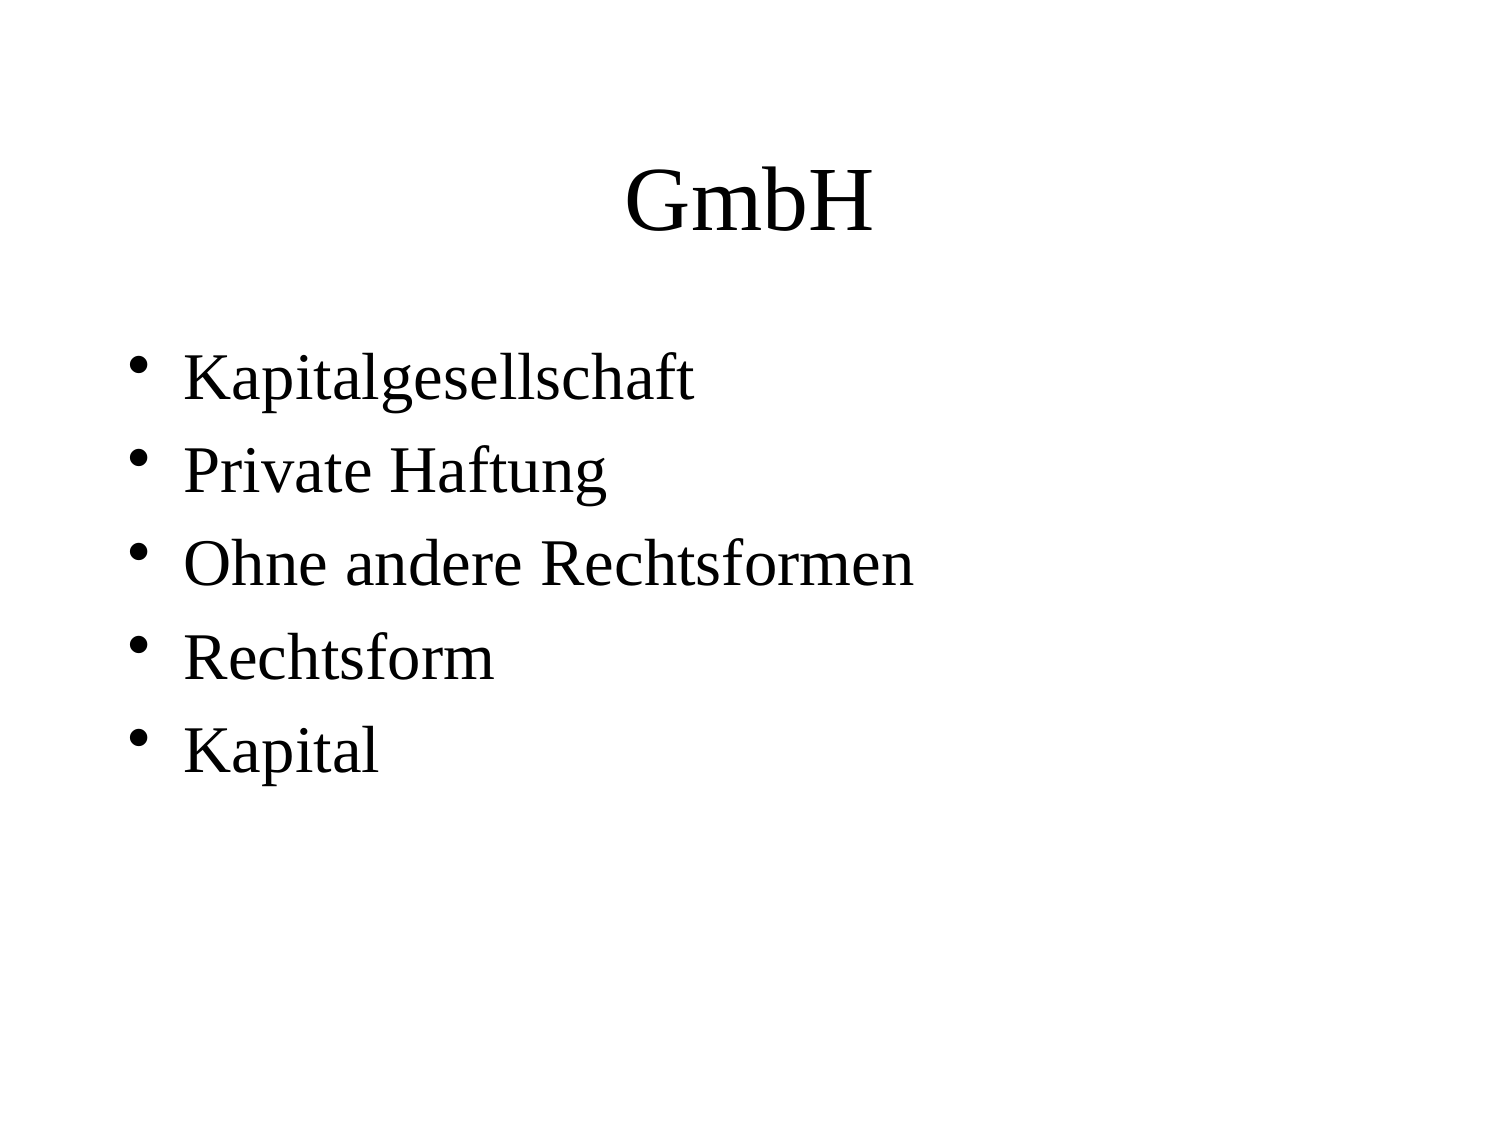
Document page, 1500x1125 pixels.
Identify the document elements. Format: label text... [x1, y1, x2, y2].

list Kapitalgesellschaft Private Haftung Ohne andere Rechtsformen Rechtsform Kapital [112, 324, 1388, 1001]
title GmbH [112, 99, 1388, 288]
